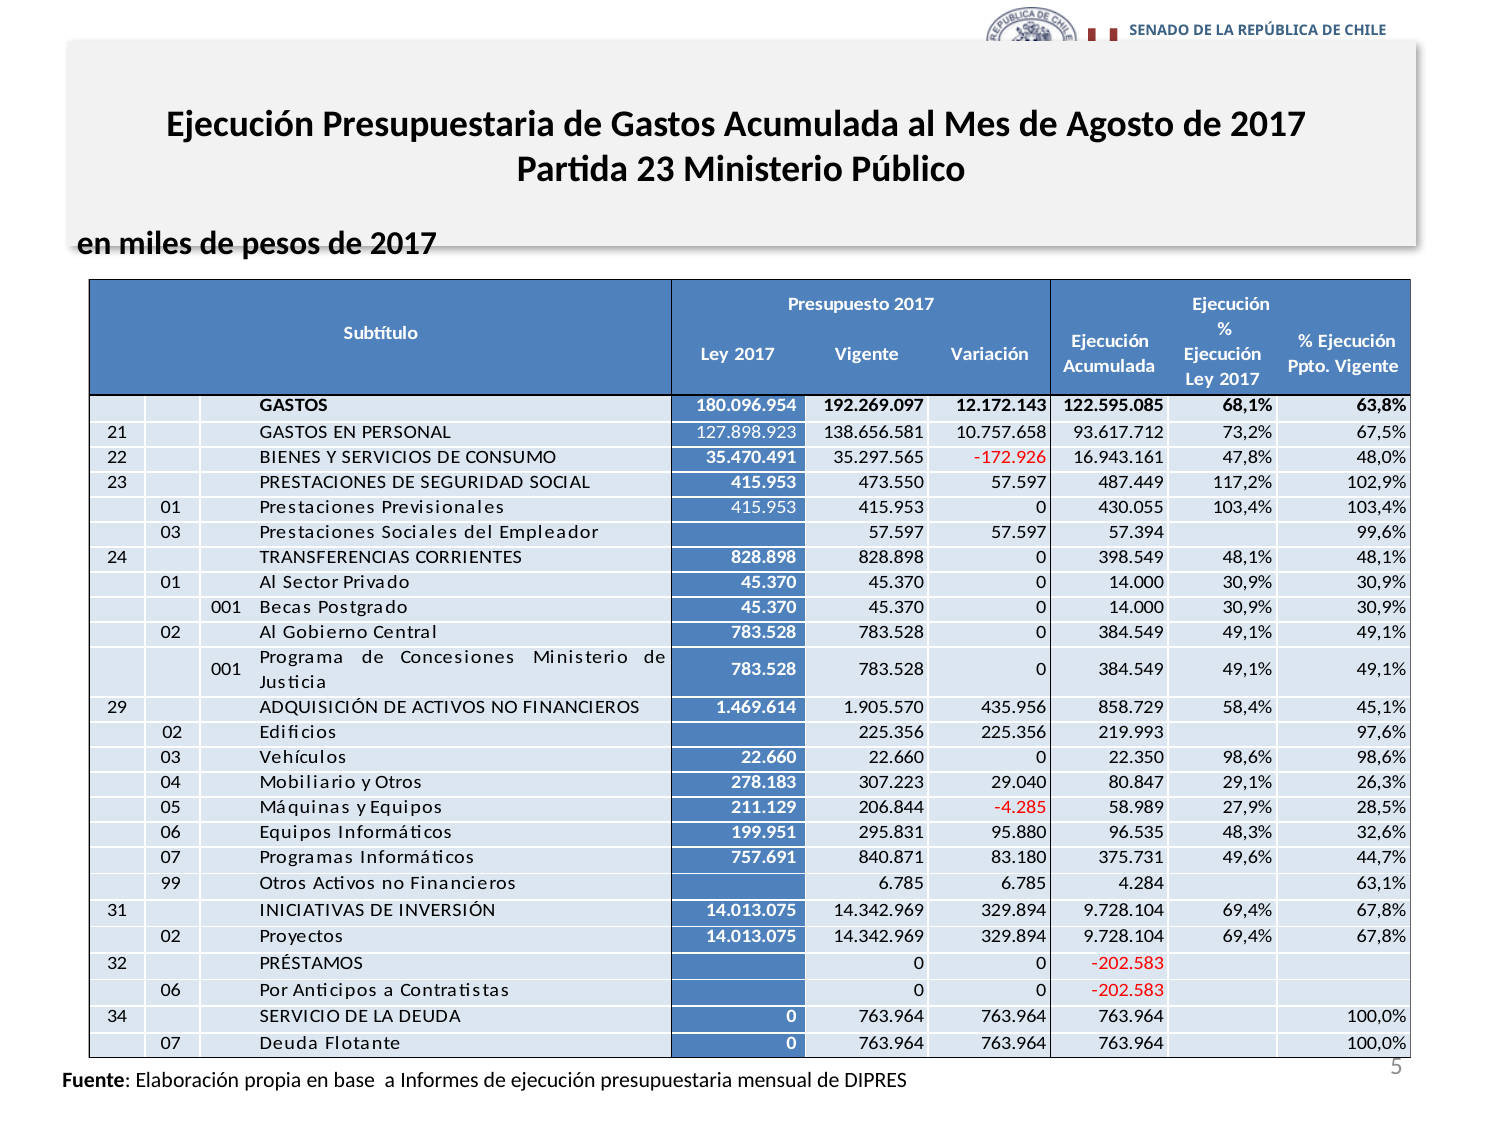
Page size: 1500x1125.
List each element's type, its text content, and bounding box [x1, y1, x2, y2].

title Ejecución Presupuestaria de Gastos Acumulada al Mes de Agosto de 2017 Partida 23 Ministerio Público [67, 41, 1415, 246]
slide_number 5 [1067, 1058, 1418, 1095]
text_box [88, 278, 1413, 1059]
footer Fuente: Elaboración propia en base a Informes de ejecución presupuestaria mensual de DIPRES [47, 1058, 1427, 1119]
text_box en miles de pesos de 2017 [62, 214, 1412, 289]
picture [986, 7, 1079, 41]
